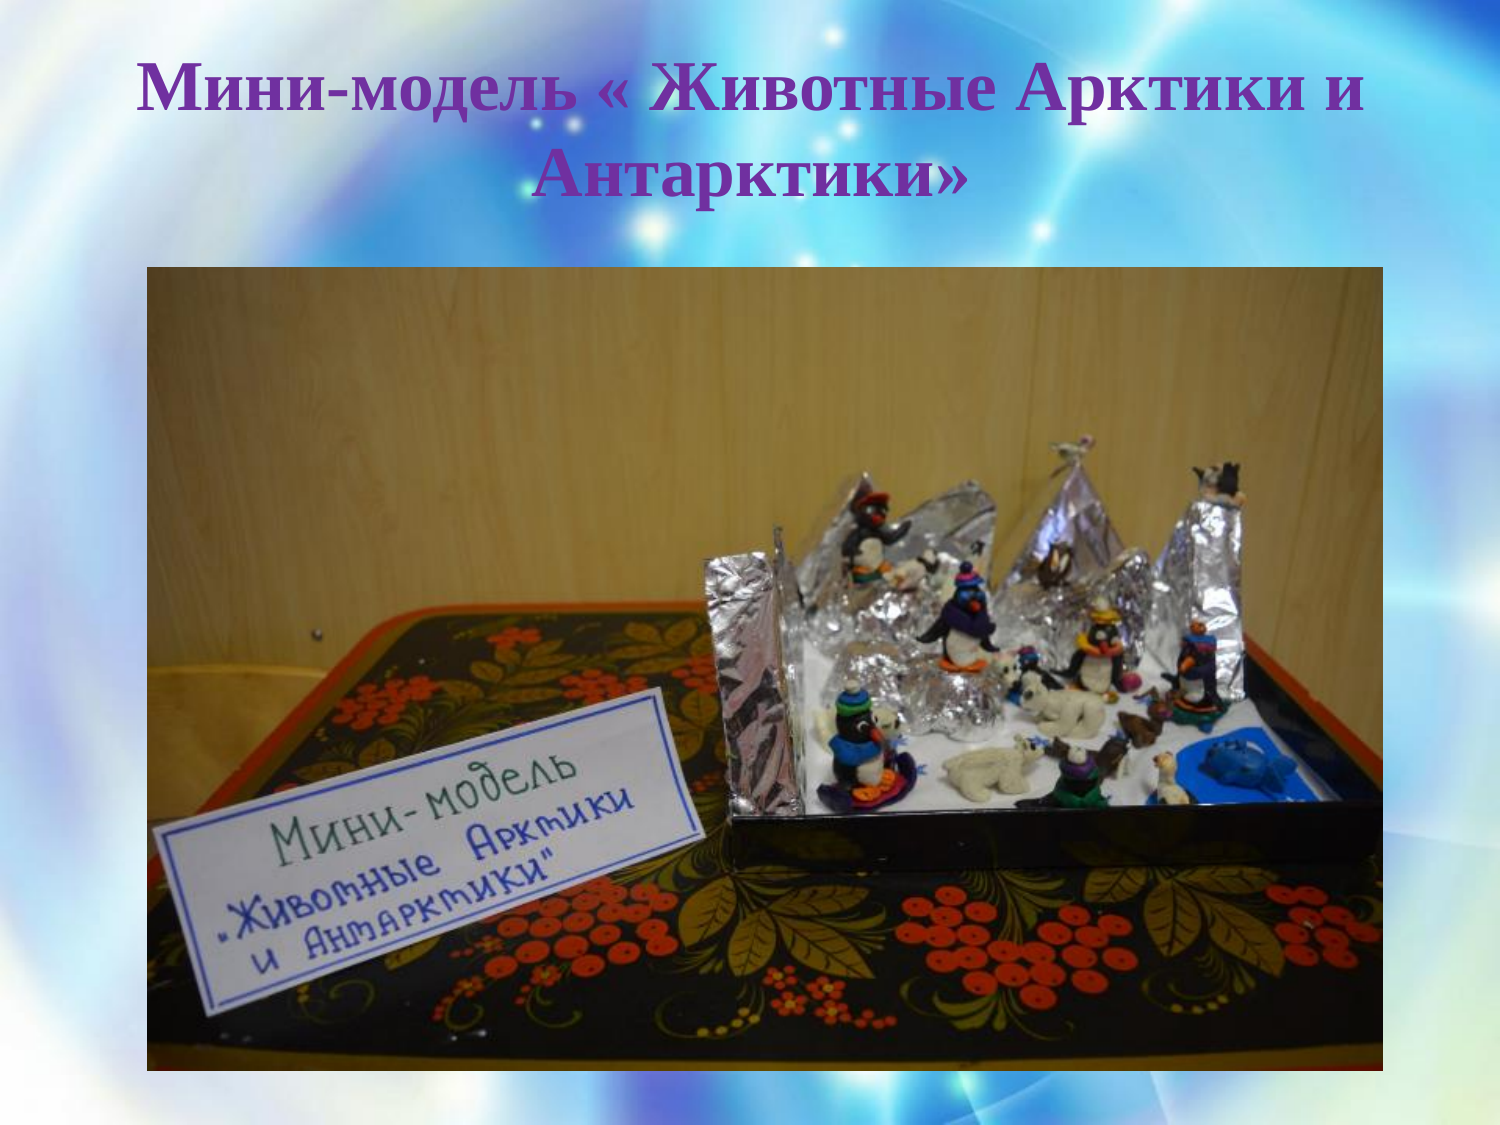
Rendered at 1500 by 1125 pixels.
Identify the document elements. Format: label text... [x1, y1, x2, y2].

picture [0, 0, 1500, 1125]
title Мини-модель « Животные Арктики и Антарктики» [76, 30, 1427, 219]
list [147, 266, 1383, 1071]
